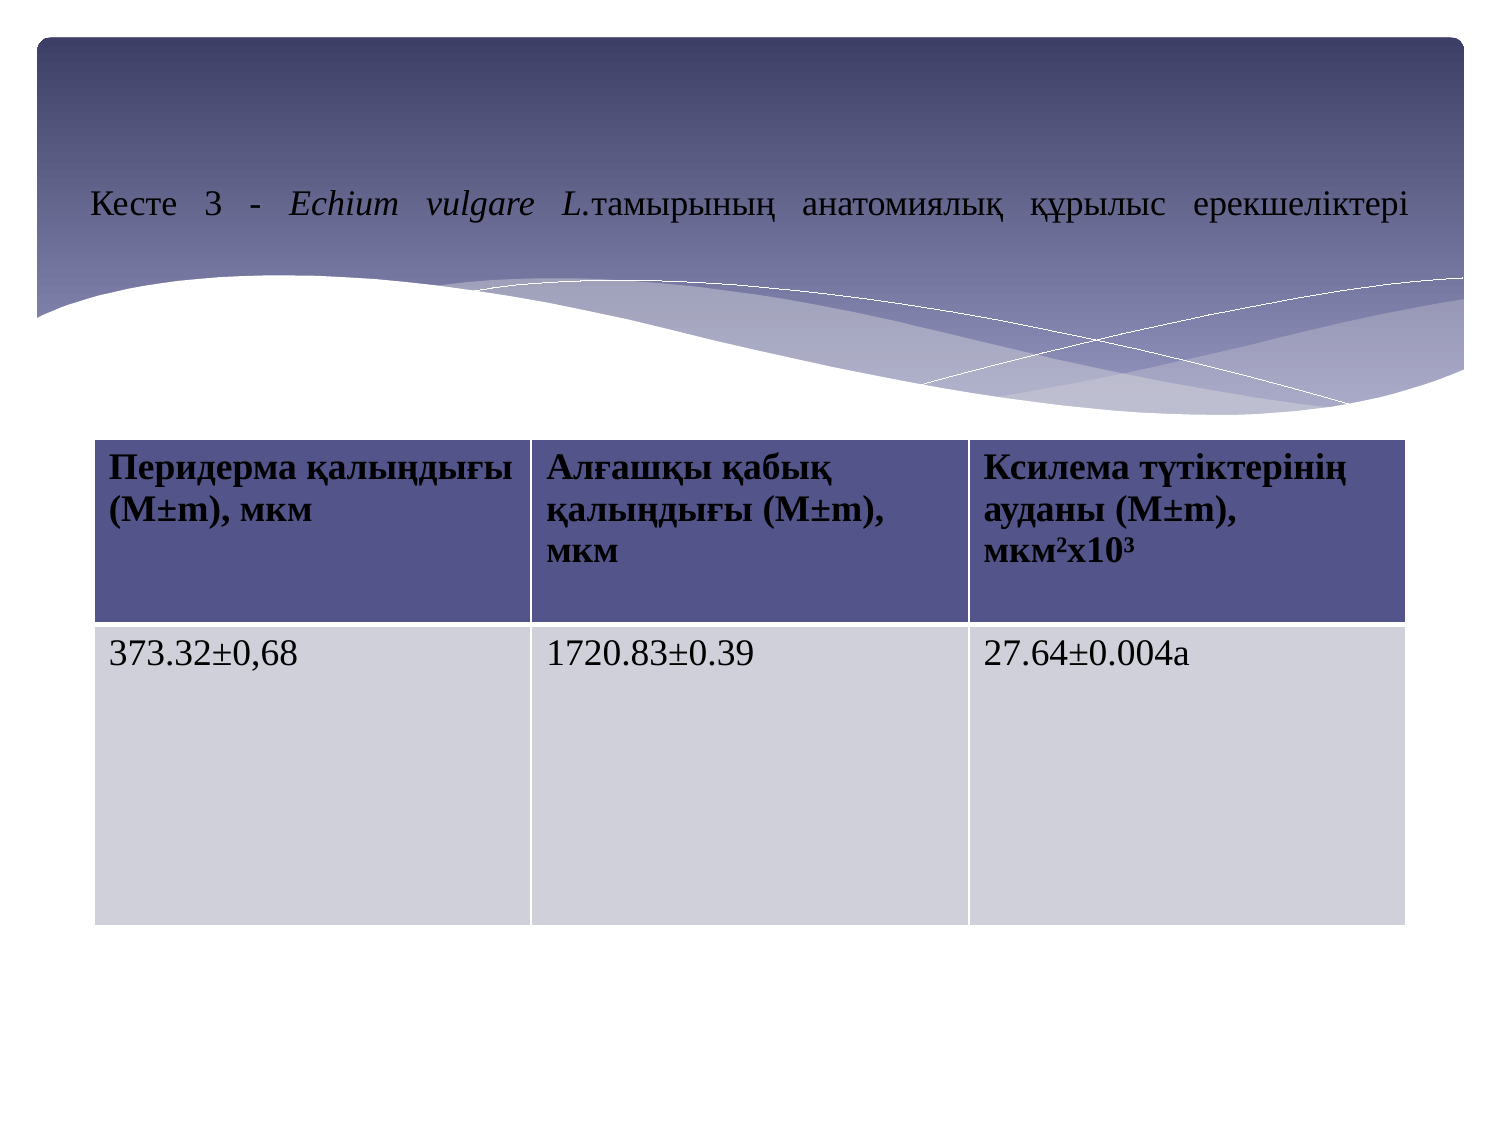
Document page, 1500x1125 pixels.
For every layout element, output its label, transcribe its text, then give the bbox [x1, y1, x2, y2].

table_cell 373.32±0,68 [95, 627, 530, 925]
title Кесте 3 - Echium vulgare L.тамырының анатомиялық құрылыс ерекшеліктері [75, 175, 1425, 352]
table_header Ксилема түтіктерінің ауданы (М±m), мкм²х10³ [970, 440, 1405, 622]
table_cell 27.64±0.004а [970, 627, 1405, 925]
table_header Перидерма қалыңдығы (M±m), мкм [95, 440, 530, 622]
table_header Алғашқы қабық қалыңдығы (M±m), мкм [532, 440, 968, 622]
table_cell 1720.83±0.39 [532, 627, 968, 925]
